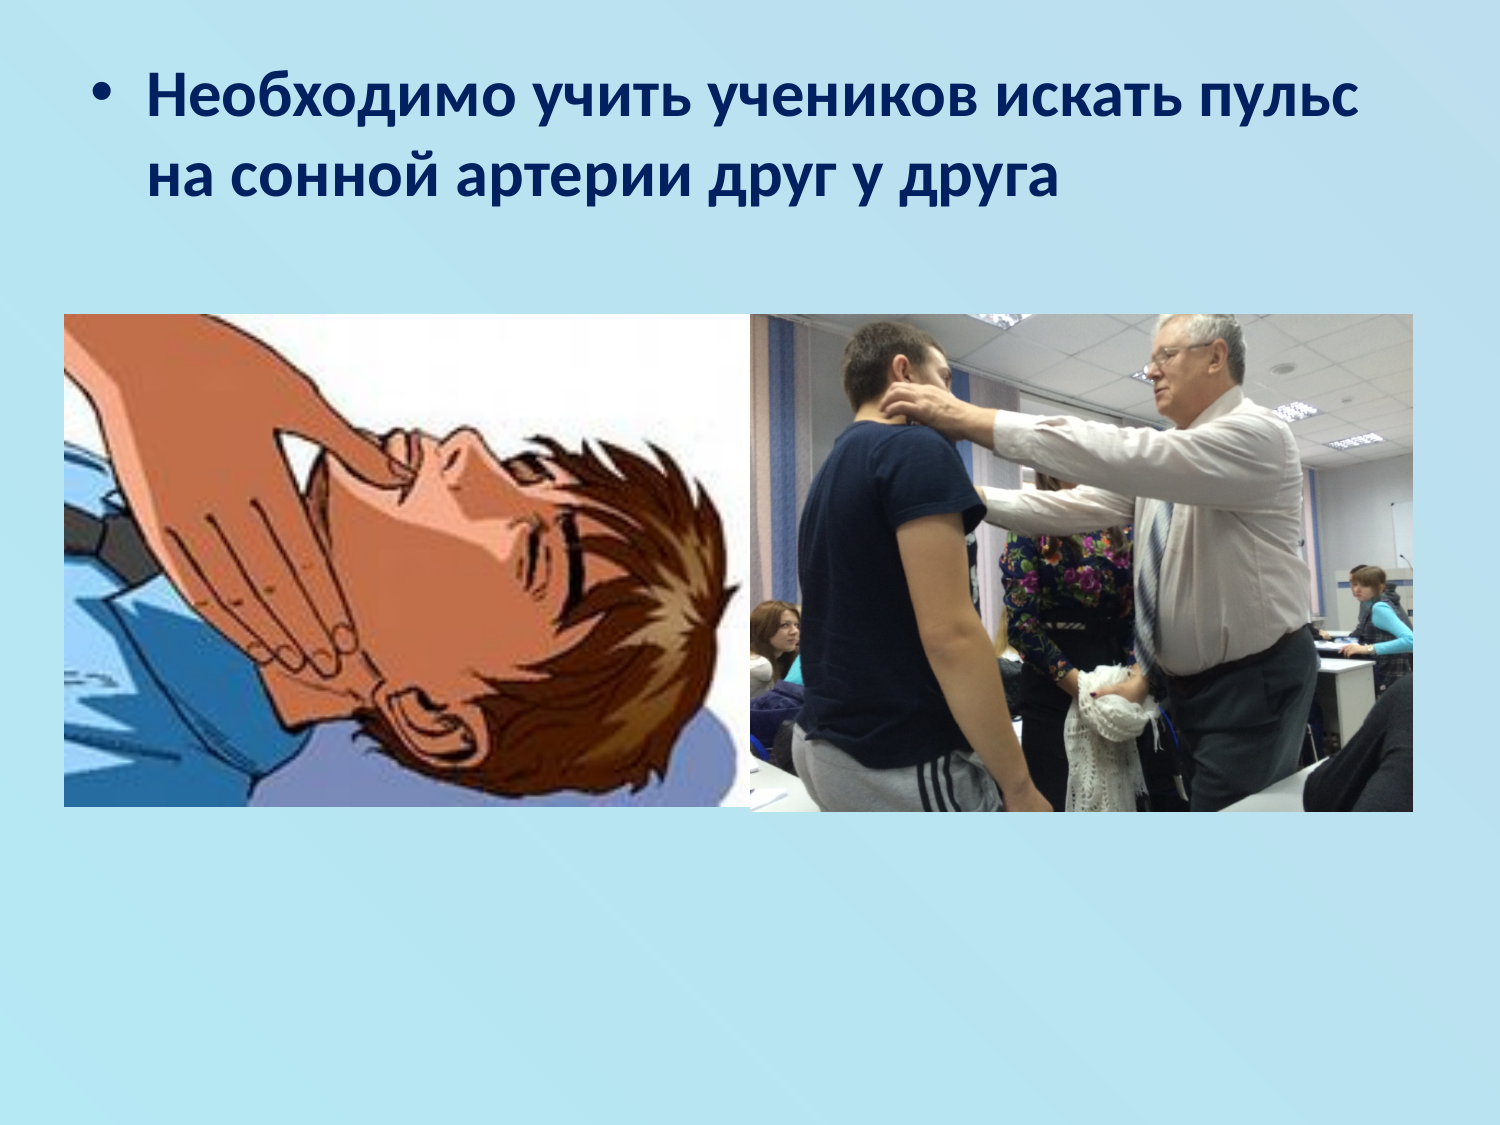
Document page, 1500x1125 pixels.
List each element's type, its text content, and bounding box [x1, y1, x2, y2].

list Необходимо учить учеников искать пульс на сонной артерии друг у друга [75, 42, 1425, 1005]
picture [64, 314, 1413, 812]
